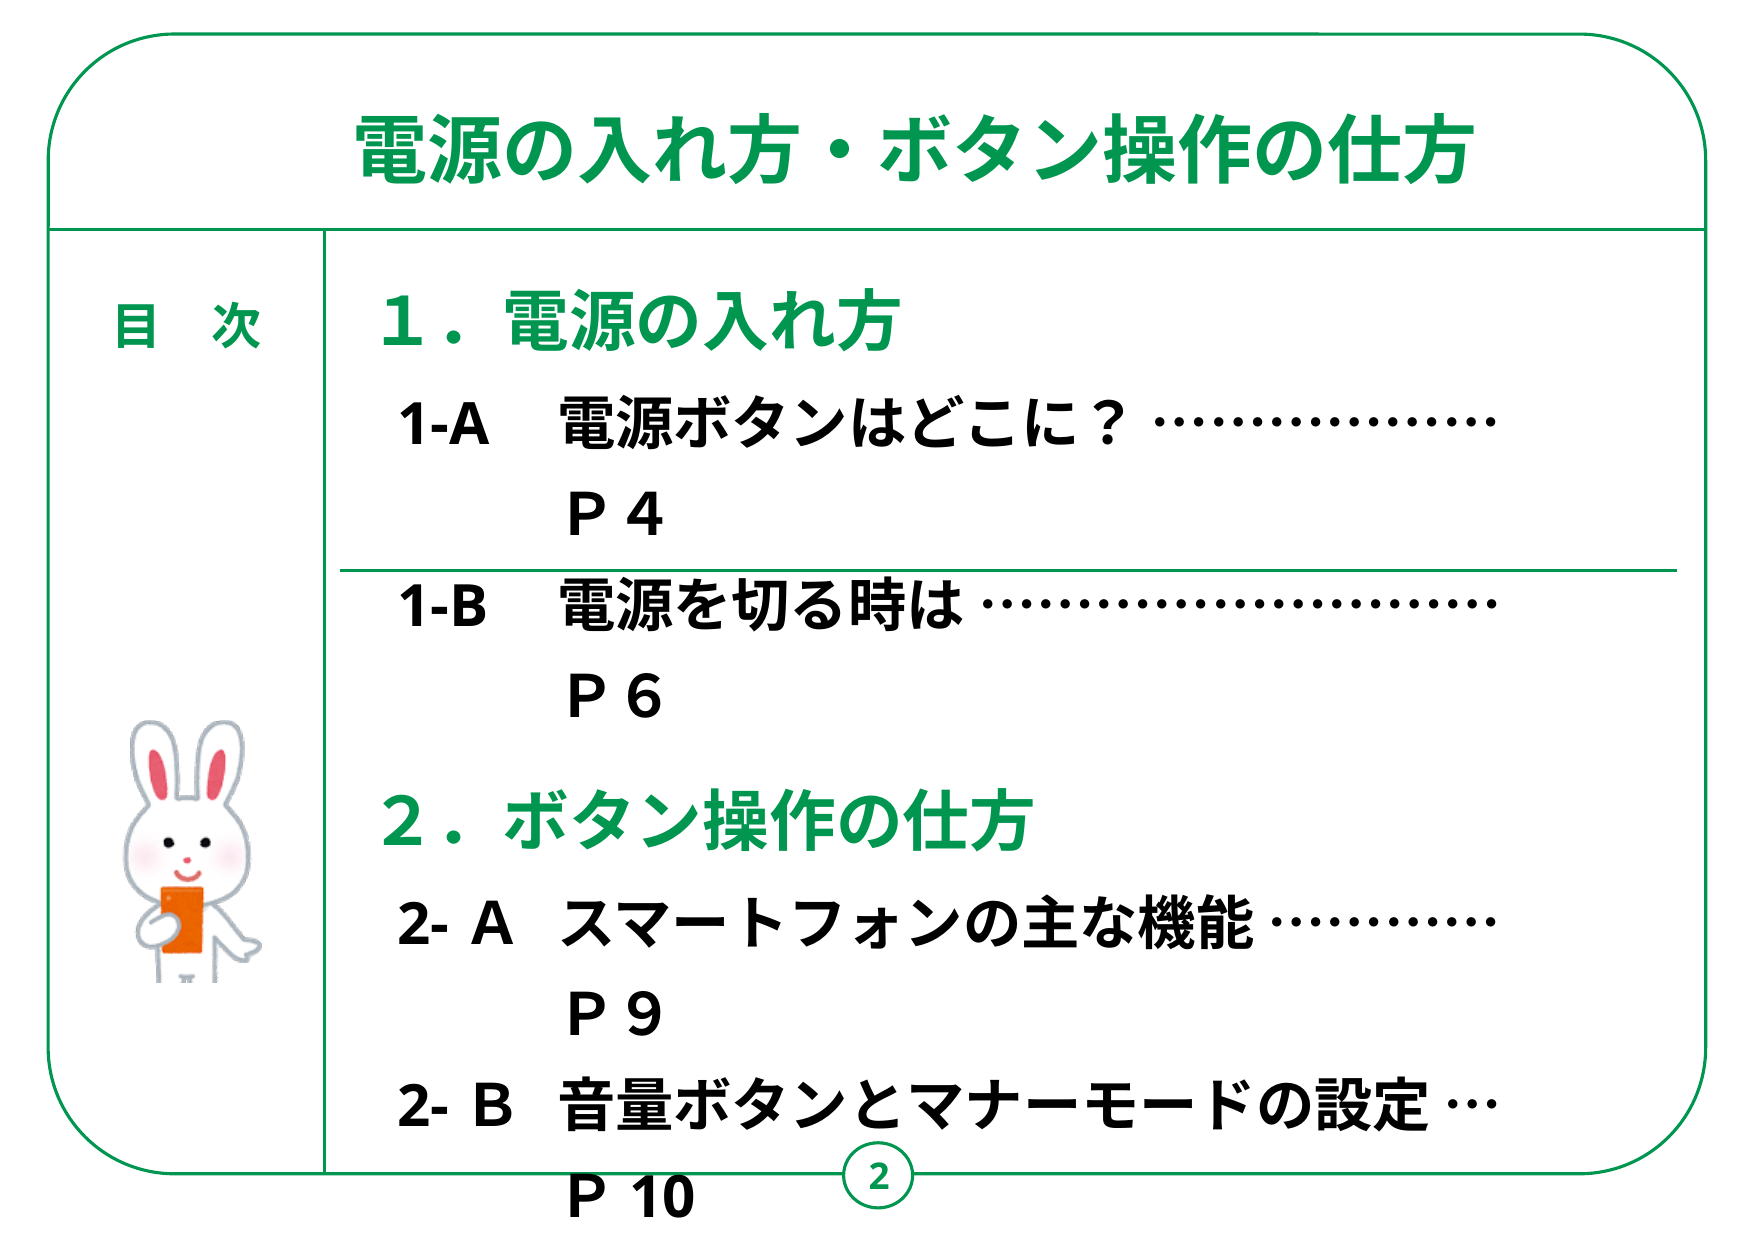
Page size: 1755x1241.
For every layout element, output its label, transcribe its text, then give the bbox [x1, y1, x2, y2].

text_box １．電源の入れ方 1-A 電源ボタンはどこに？ ……………… Ｐ４ 1-B 電源を切る時は ……………………… Ｐ６ ２．ボタン操作の仕方 2-Ａ スマートフォンの主な機能 ………… Ｐ９ 2-Ｂ 音量ボタンとマナーモードの設定 … Ｐ10 2-Ｃ ホームボタン ………………………… Ｐ11 2-Ｄ ステータスバー ……………………… Ｐ13 2-Ｅ コントロールセンターの表示 ……… Ｐ14 [354, 576, 1678, 1241]
text_box １．電源の入れ方 1-A 電源ボタンはどこに？ ……………… Ｐ４ 1-B 電源を切る時は ……………………… Ｐ６ ２．ボタン操作の仕方 2-Ａ スマートフォンの主な機能 ………… Ｐ９ 2-Ｂ 音量ボタンとマナーモードの設定 … Ｐ10 2-Ｃ ホームボタン ………………………… Ｐ11 2-Ｄ ステータスバー ……………………… Ｐ13 2-Ｅ コントロールセンターの表示 ……… Ｐ14 [354, 271, 1678, 569]
picture [56, 720, 319, 983]
text_box 目 次 [96, 294, 359, 451]
title 電源の入れ方・ボタン操作の仕方 [352, 95, 1734, 193]
